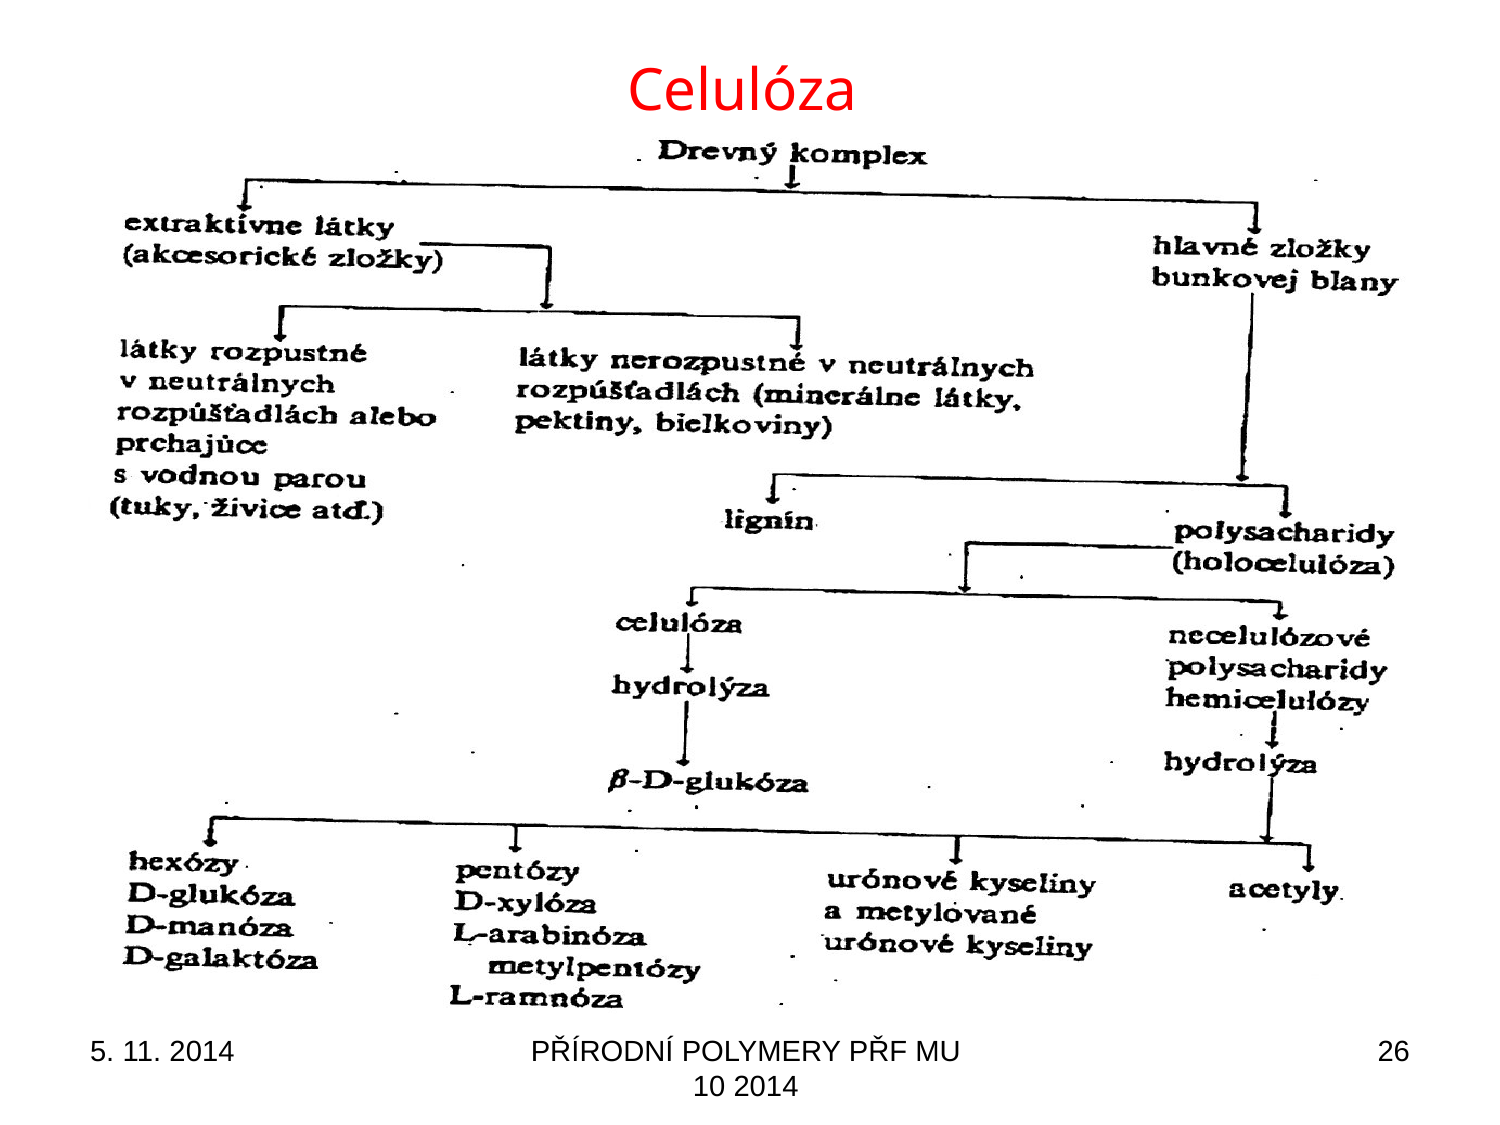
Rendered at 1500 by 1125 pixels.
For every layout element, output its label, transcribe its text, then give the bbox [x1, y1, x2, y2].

slide_number 26 [1074, 1027, 1426, 1103]
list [88, 125, 1424, 1024]
footer PŘÍRODNÍ POLYMERY PŘF MU 10 2014 [512, 1031, 988, 1103]
text_box Celulóza [74, 45, 1425, 126]
slide_number 5. 11. 2014 [74, 1024, 426, 1103]
